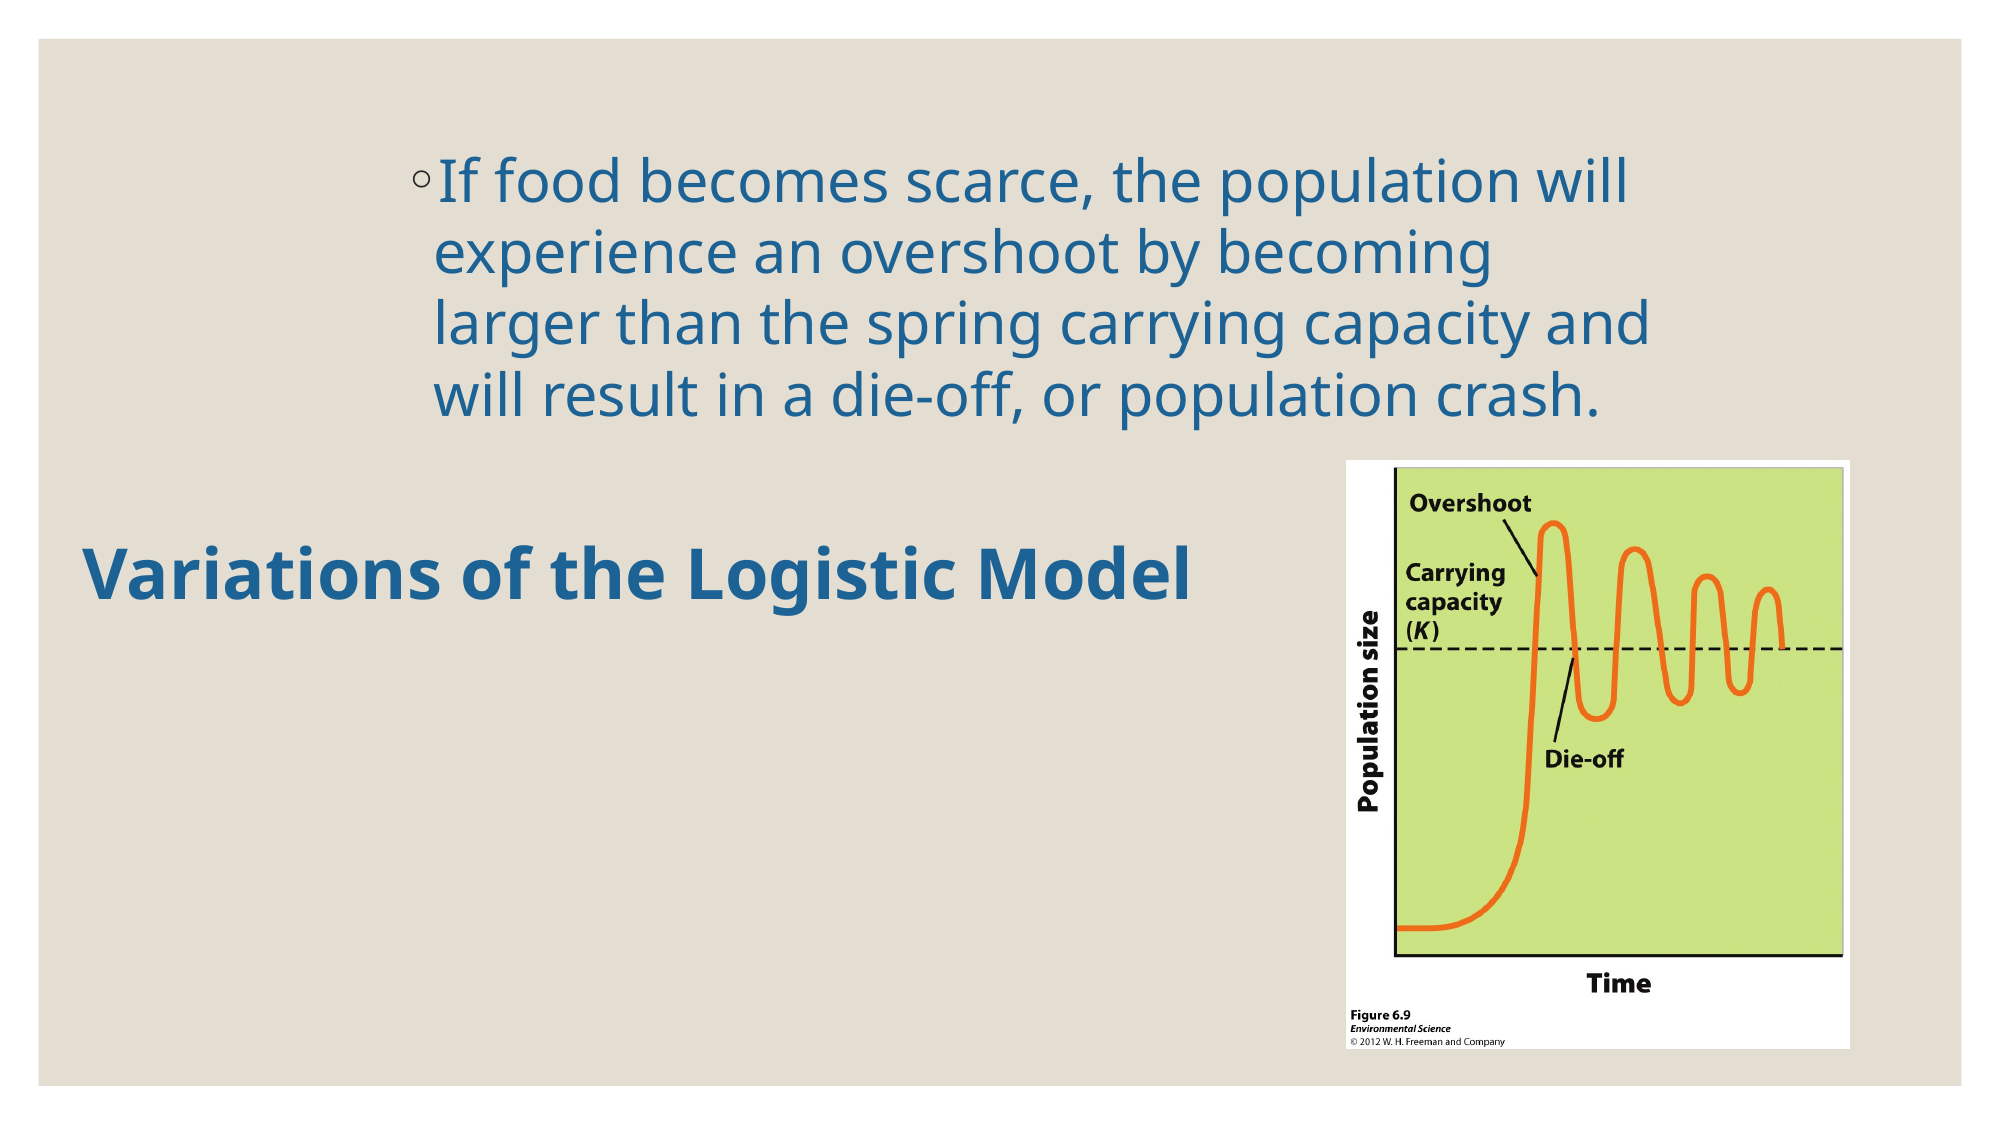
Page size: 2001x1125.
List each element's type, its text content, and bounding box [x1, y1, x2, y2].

list If food becomes scarce, the population will experience an overshoot by becoming larger than the spring carrying capacity and will result in a die-off, or population crash. [317, 50, 1683, 508]
title Variations of the Logistic Model [67, 507, 1340, 646]
picture [1346, 460, 1850, 1049]
